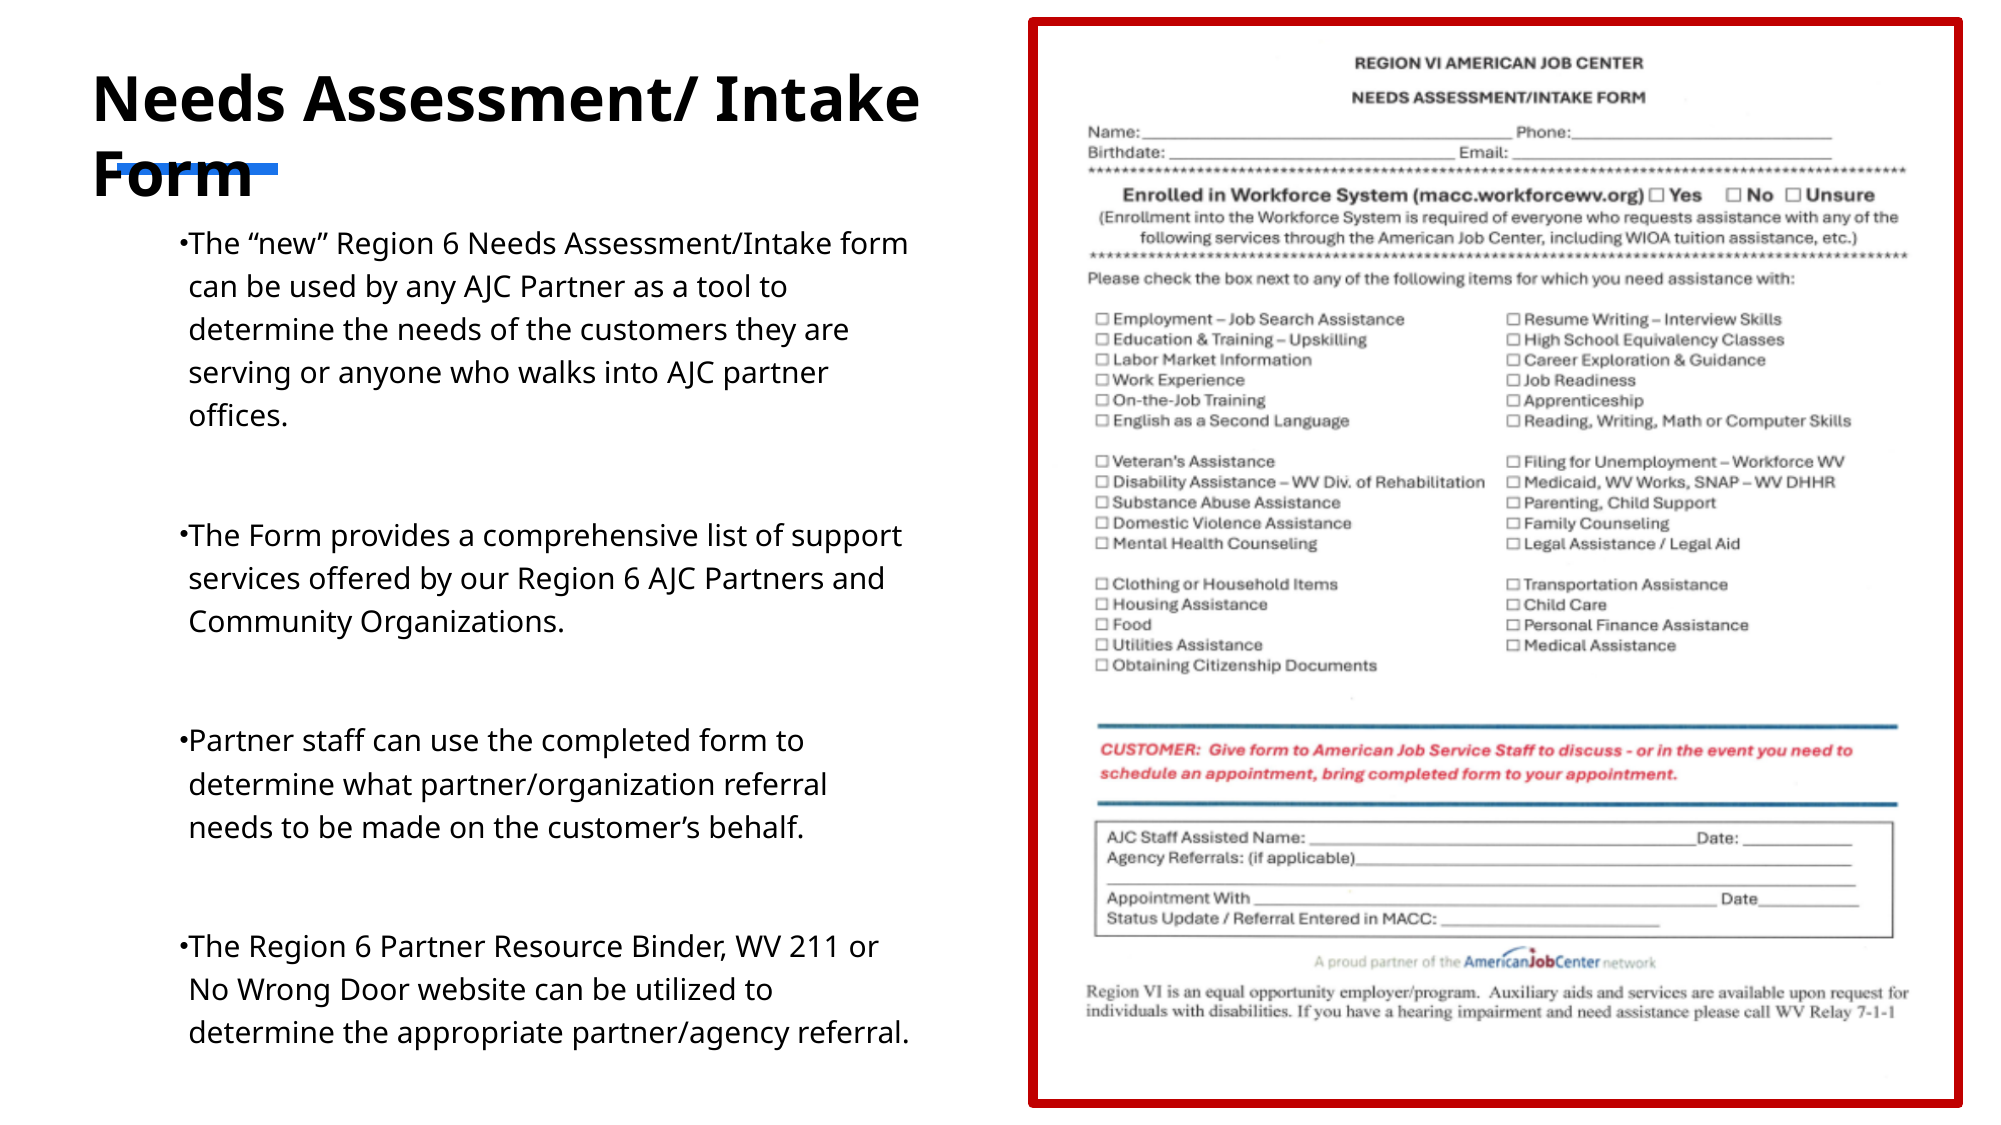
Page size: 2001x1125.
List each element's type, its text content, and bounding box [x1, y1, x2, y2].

picture [959, 26, 2000, 1098]
list The “new” Region 6 Needs Assessment/Intake form can be used by any AJC Partner as a tool to determine the needs of the customers they are serving or anyone who walks into AJC partner offices. The Form provides a comprehensive list of support services offered by our Region 6 AJC Partners and Community Organizations. Partner staff can use the completed form to determine what partner/organization referral needs to be made on the customer’s behalf. The Region 6 Partner Resource Binder, WV 211 or No Wrong Door website can be utilized to determine the appropriate partner/agency referral. [164, 209, 927, 1073]
title Needs Assessment/ Intake Form [76, 51, 1022, 179]
